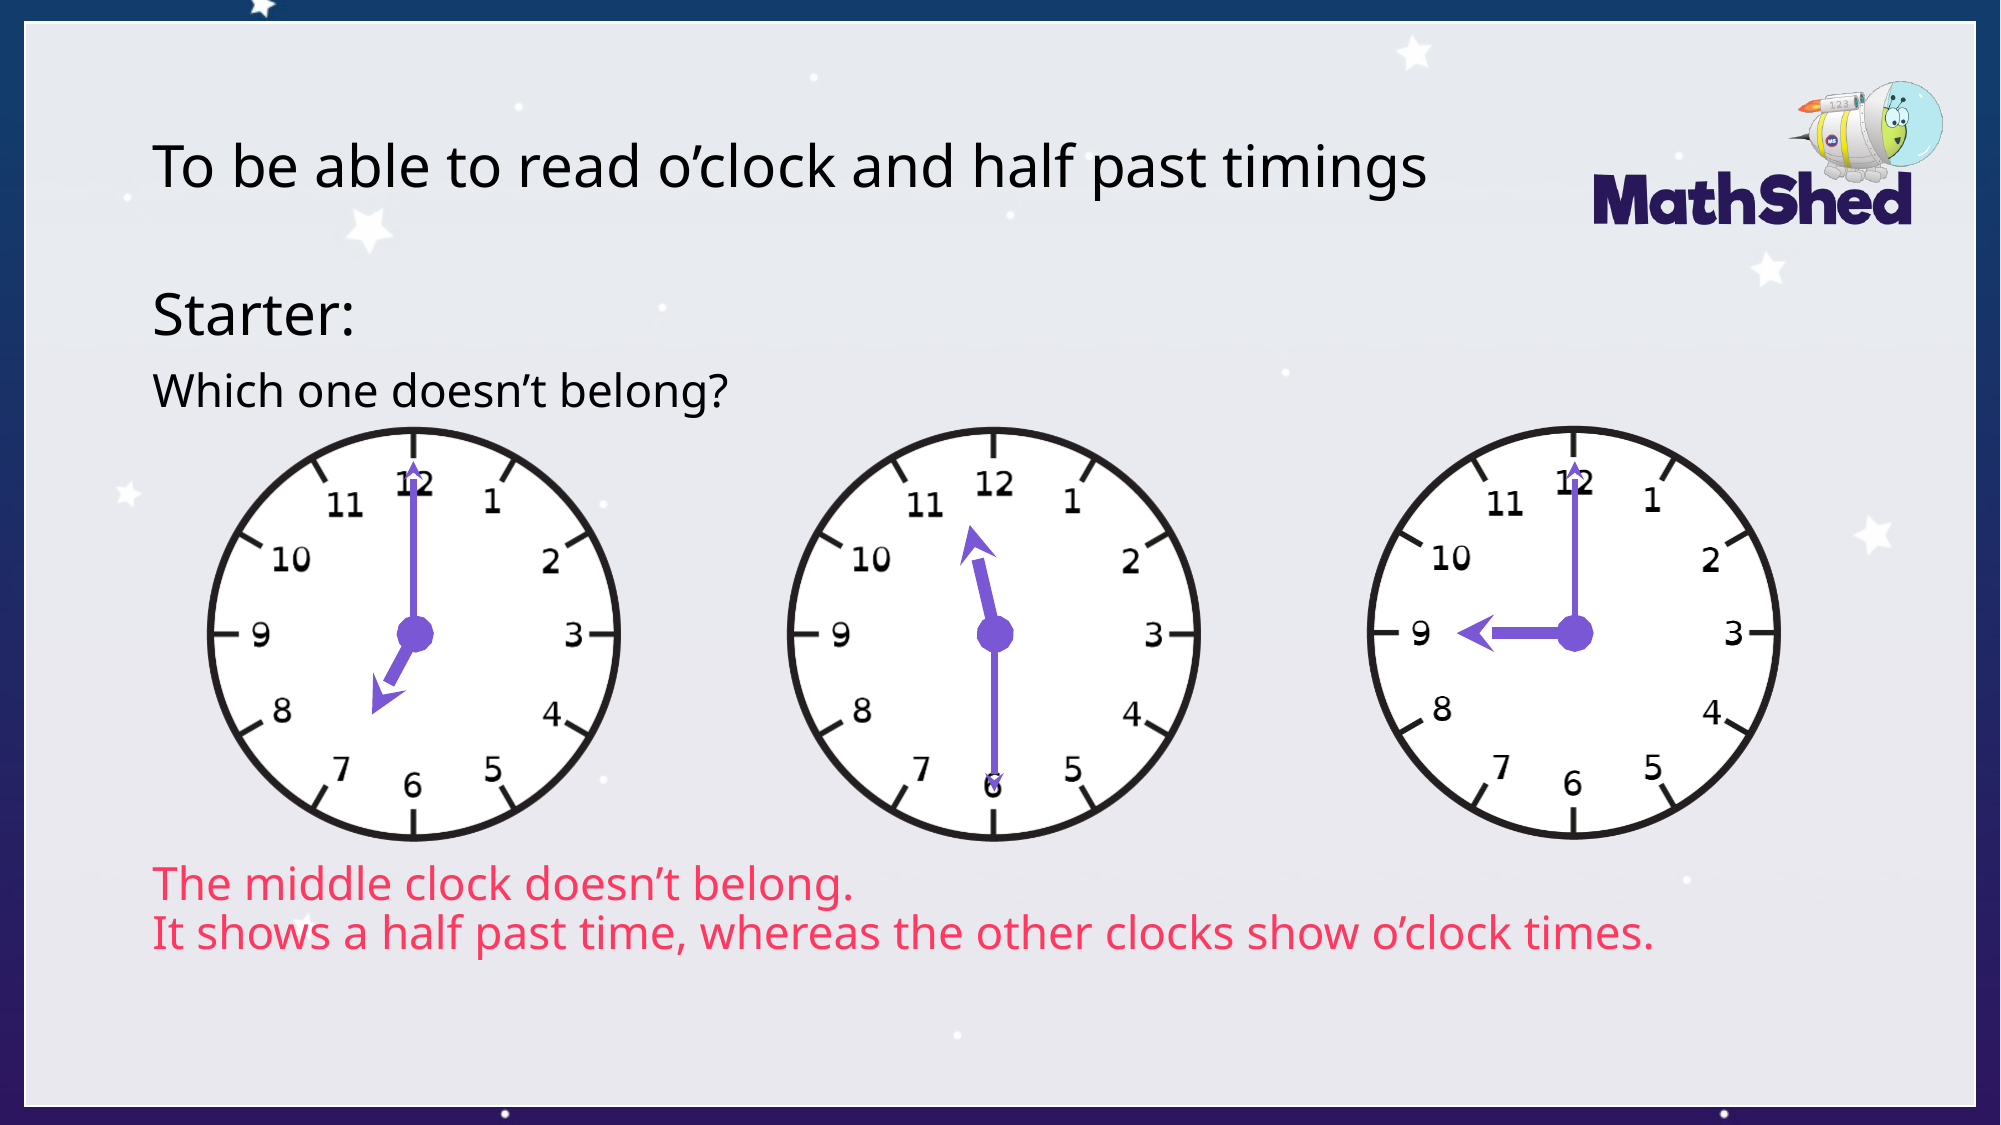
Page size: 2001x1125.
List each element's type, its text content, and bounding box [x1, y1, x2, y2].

list Starter: Which one doesn’t belong? The middle clock doesn’t belong. It shows a half past time, whereas the other clocks show o’clock times. [137, 277, 1900, 992]
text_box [372, 633, 416, 715]
picture [0, 0, 2001, 1125]
title To be able to read o’clock and half past timings [137, 59, 1578, 277]
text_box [969, 524, 996, 634]
